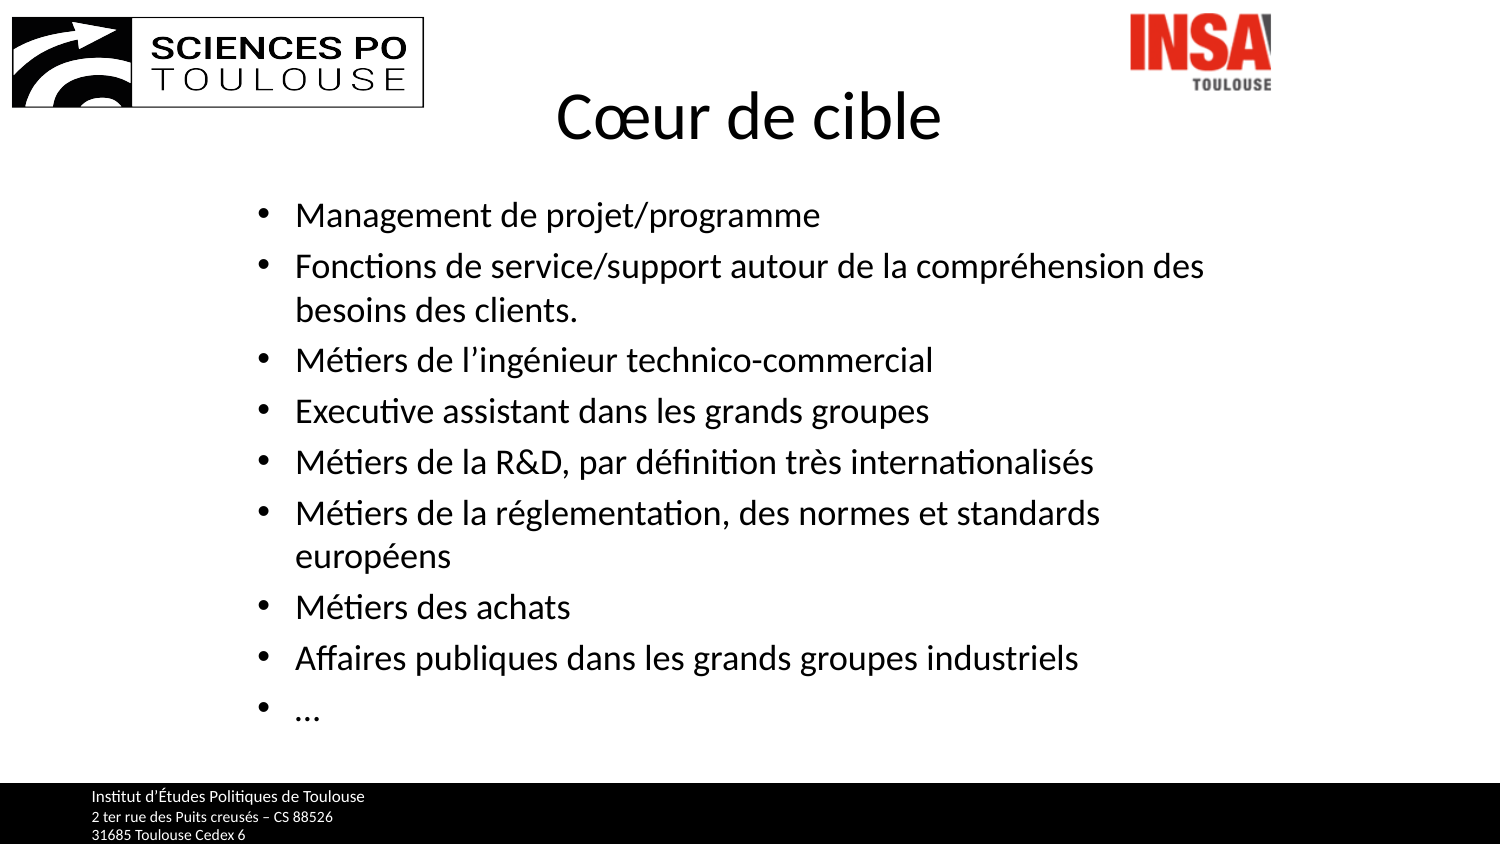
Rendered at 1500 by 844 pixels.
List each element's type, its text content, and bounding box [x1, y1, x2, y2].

picture [1112, 0, 1284, 93]
title Cœur de cible [243, 42, 1257, 183]
list Management de projet/programme Fonctions de service/support autour de la compréhension des besoins des clients. Métiers de l’ingénieur technico-commercial Executive assistant dans les grands groupes Métiers de la R&D, par définition très internationalisés Métiers de la réglementation, des normes et standards européens Métiers des achats Affaires publiques dans les grands groupes industriels … [242, 183, 1255, 741]
picture [4, 11, 432, 114]
footer Institut d’Études Politiques de Toulouse 2 ter rue des Puits creusés – CS 88526 31685 Toulouse Cedex 6 [76, 799, 988, 844]
